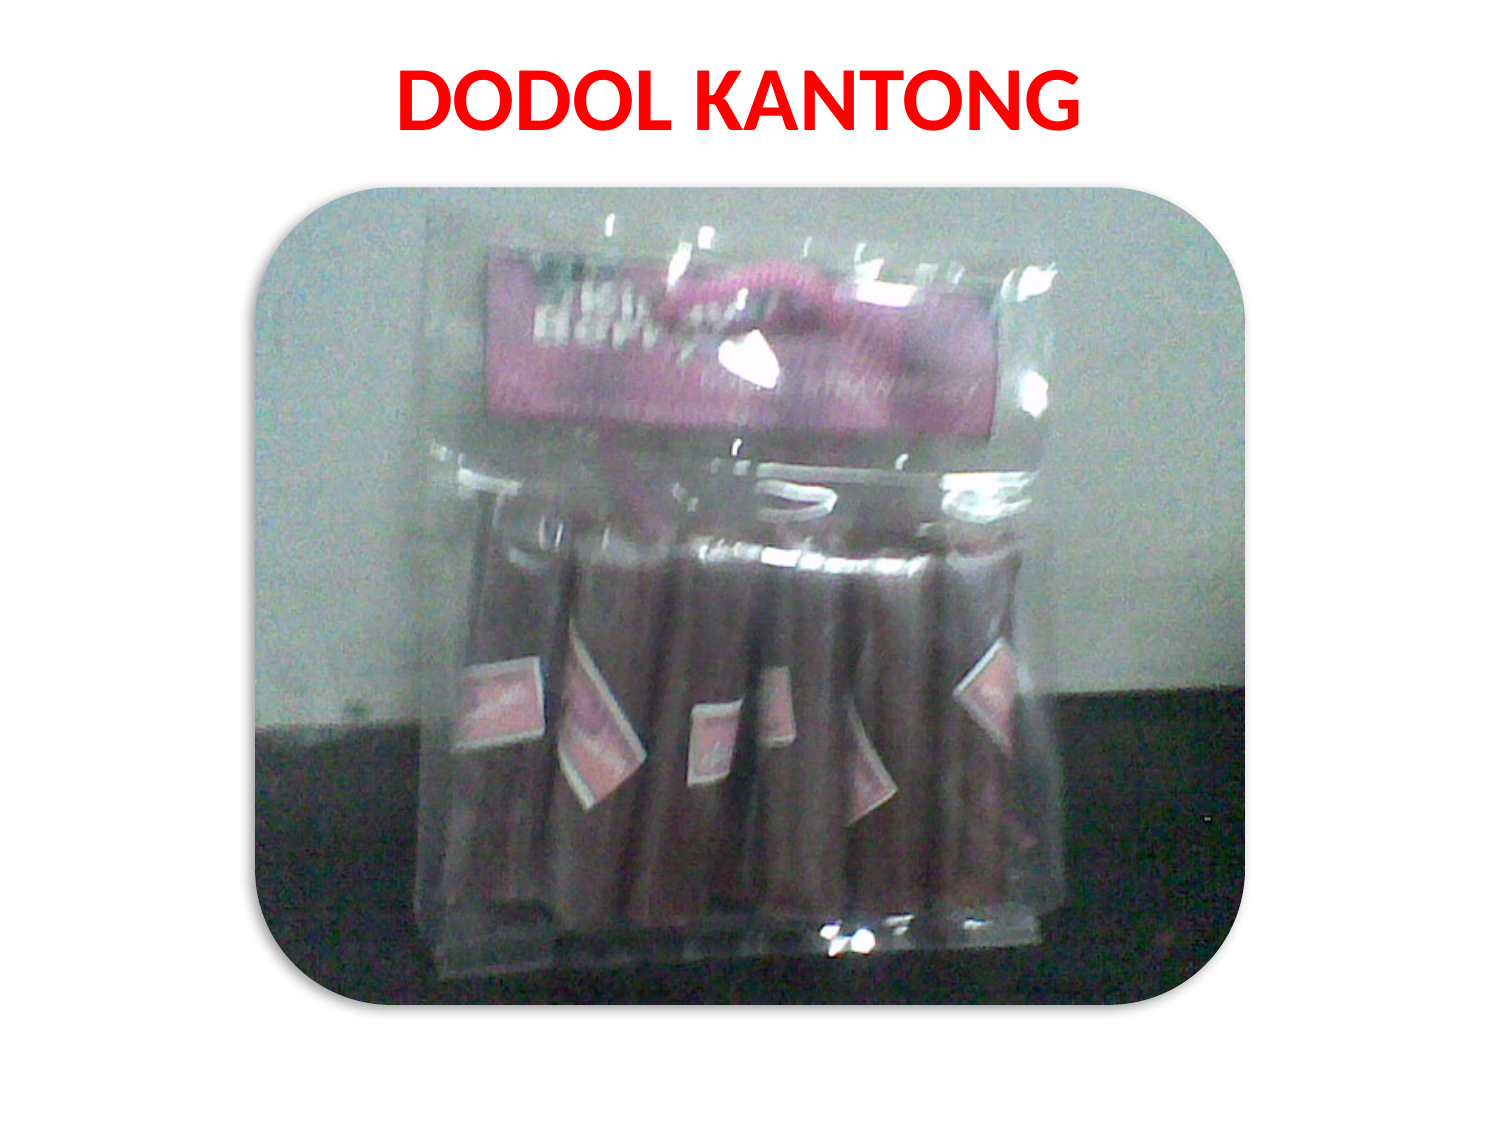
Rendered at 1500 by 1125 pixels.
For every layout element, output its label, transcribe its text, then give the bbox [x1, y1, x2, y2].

title DODOL KANTONG [75, 0, 1425, 188]
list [254, 187, 1246, 1006]
